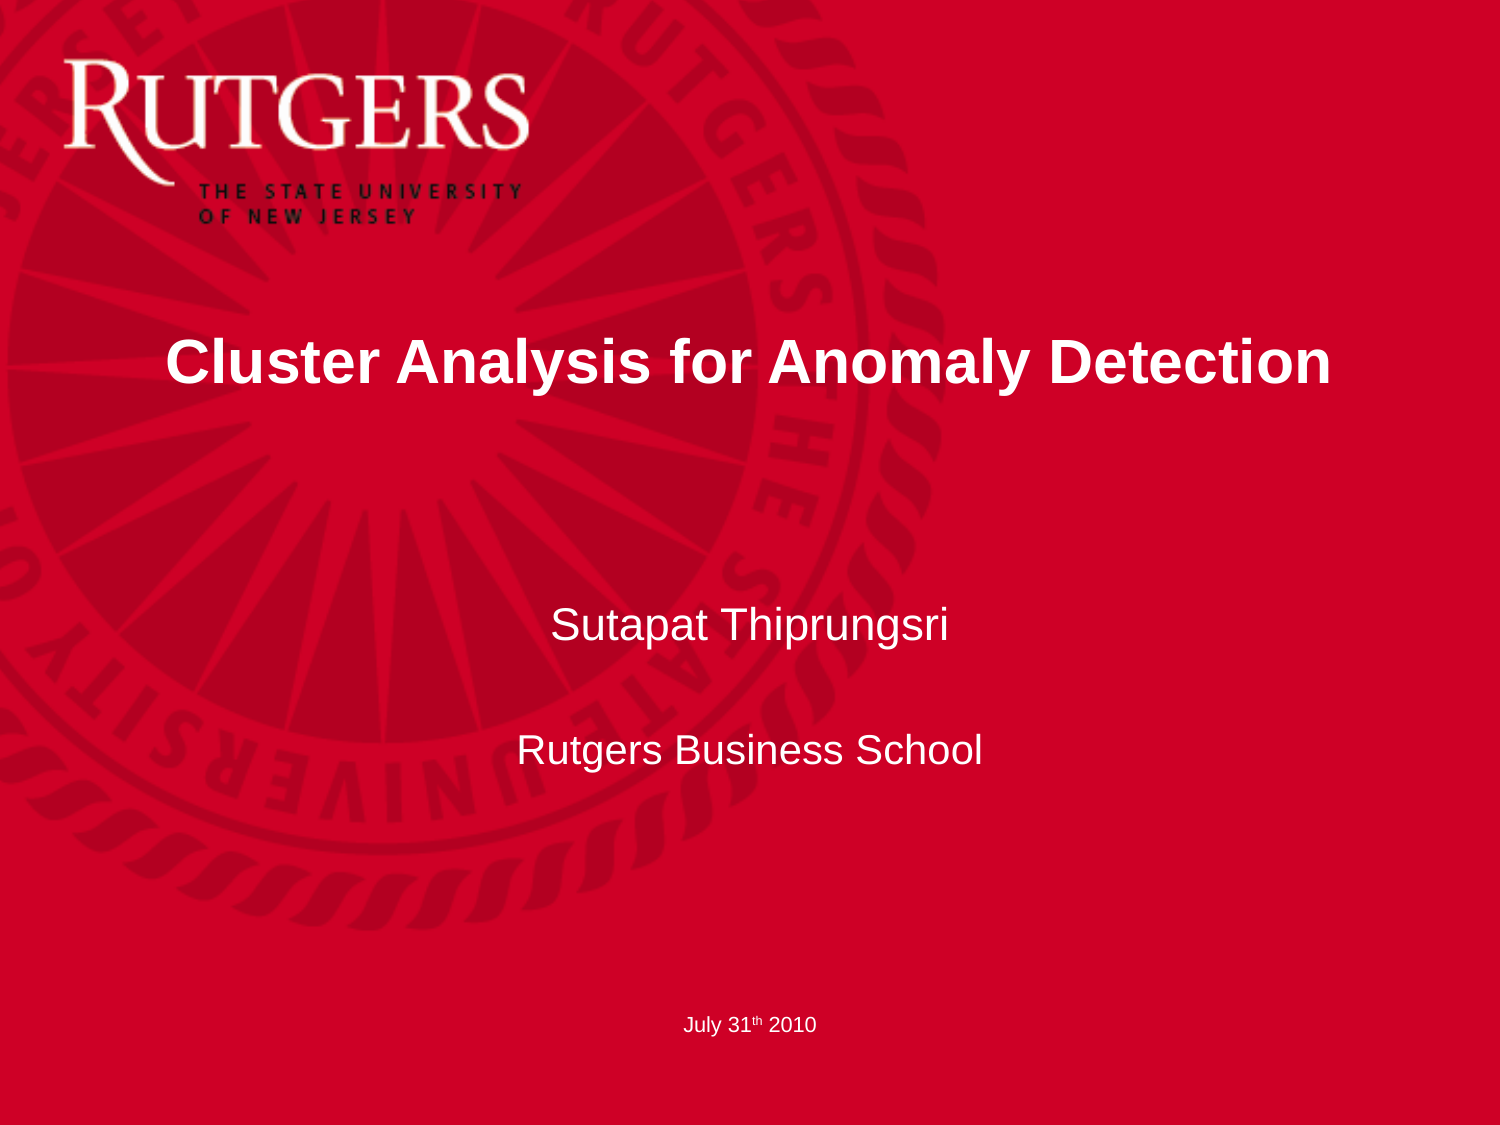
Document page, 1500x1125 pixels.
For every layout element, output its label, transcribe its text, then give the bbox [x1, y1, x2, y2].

title Cluster Analysis for Anomaly Detection [0, 237, 1500, 479]
picture [0, 0, 1500, 237]
picture [0, 479, 1500, 1125]
subtitle Sutapat Thiprungsri Rutgers Business School July 31th 2010 [224, 587, 1276, 1076]
